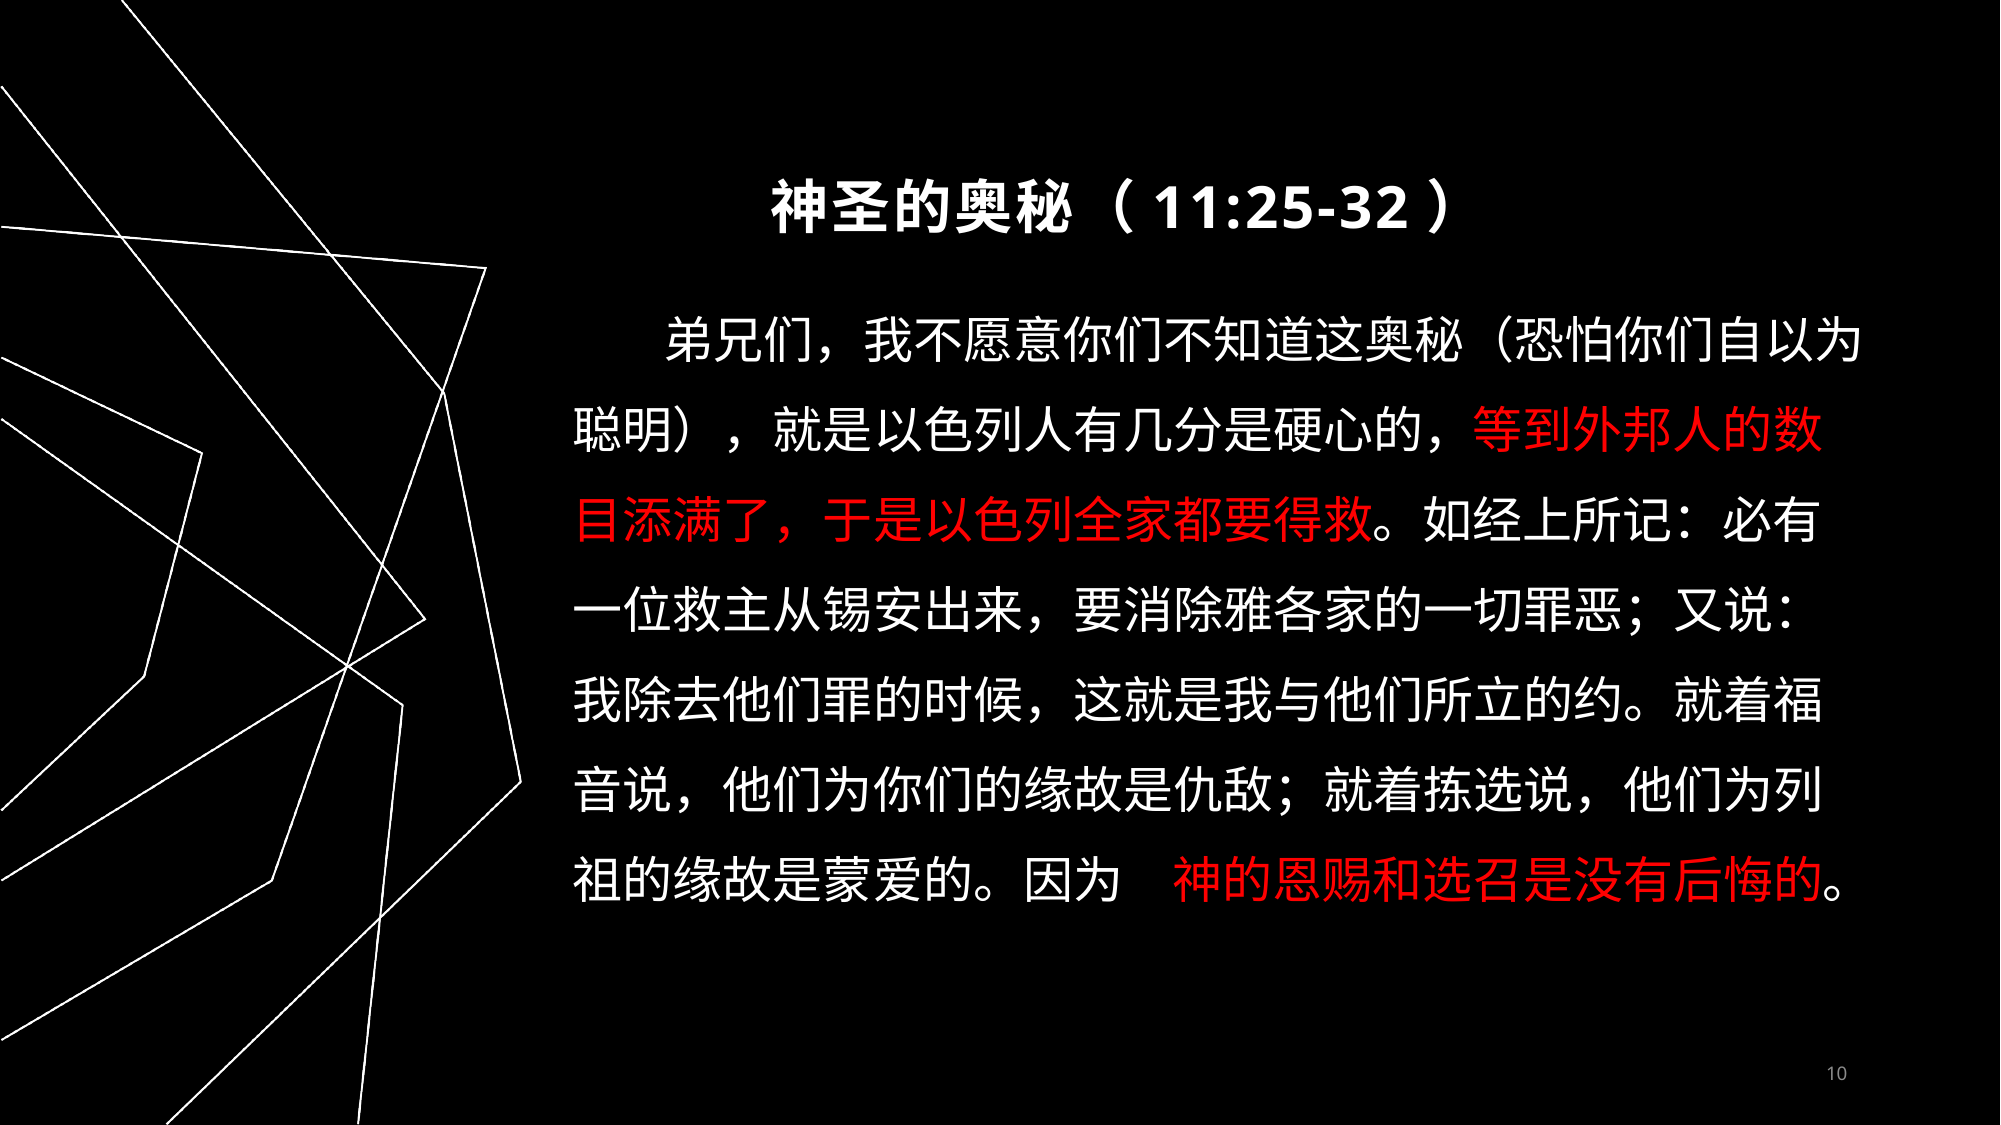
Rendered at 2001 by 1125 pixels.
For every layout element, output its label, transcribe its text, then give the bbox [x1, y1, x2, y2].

picture [0, 0, 522, 1125]
title 神圣的奥秘（11:25-32） [557, 175, 1698, 249]
subtitle 弟兄们，我不愿意你们不知道这奥秘（恐怕你们自以为聪明），就是以色列人有几分是硬心的，等到外邦人的数目添满了，于是以色列全家都要得救。如经上所记：必有一位救主从锡安出来，要消除雅各家的一切罪恶；又说：我除去他们罪的时候，这就是我与他们所立的约。就着福音说，他们为你们的缘故是仇敌；就着拣选说，他们为列祖的缘故是蒙爱的。因为 神的恩赐和选召是没有后悔的。 [557, 270, 1885, 1072]
slide_number 10 [1571, 1042, 1863, 1103]
